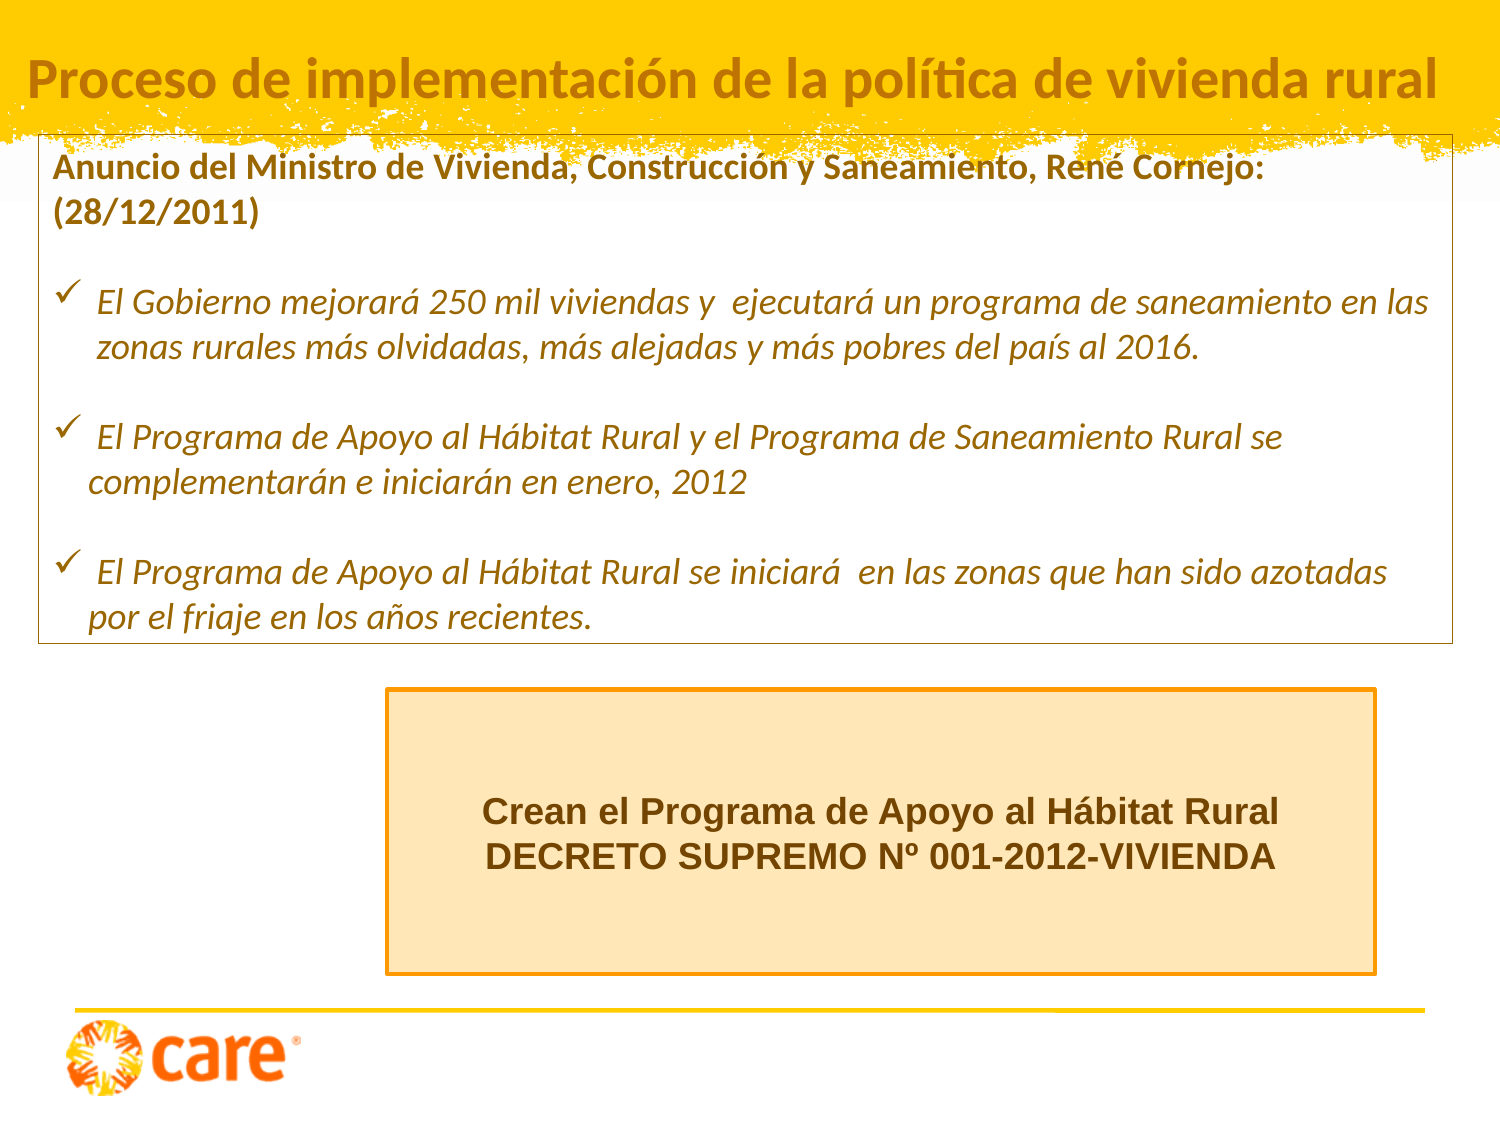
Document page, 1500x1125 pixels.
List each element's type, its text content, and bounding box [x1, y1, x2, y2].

picture [0, 0, 1500, 201]
picture [66, 1020, 301, 1096]
text_box Proceso de implementación de la política de vivienda rural [13, 32, 1474, 117]
text_box Crean el Programa de Apoyo al Hábitat Rural DECRETO SUPREMO Nº 001-2012-VIVIENDA [385, 687, 1377, 976]
text_box Anuncio del Ministro de Vivienda, Construcción y Saneamiento, René Cornejo: (28/12/2011) El Gobierno mejorará 250 mil viviendas y ejecutará un programa de saneamiento en las zonas rurales más olvidadas, más alejadas y más pobres del país al 2016. El Programa de Apoyo al Hábitat Rural y el Programa de Saneamiento Rural se complementarán e iniciarán en enero, 2012 El Programa de Apoyo al Hábitat Rural se iniciará en las zonas que han sido azotadas por el friaje en los años recientes. [38, 134, 1453, 644]
